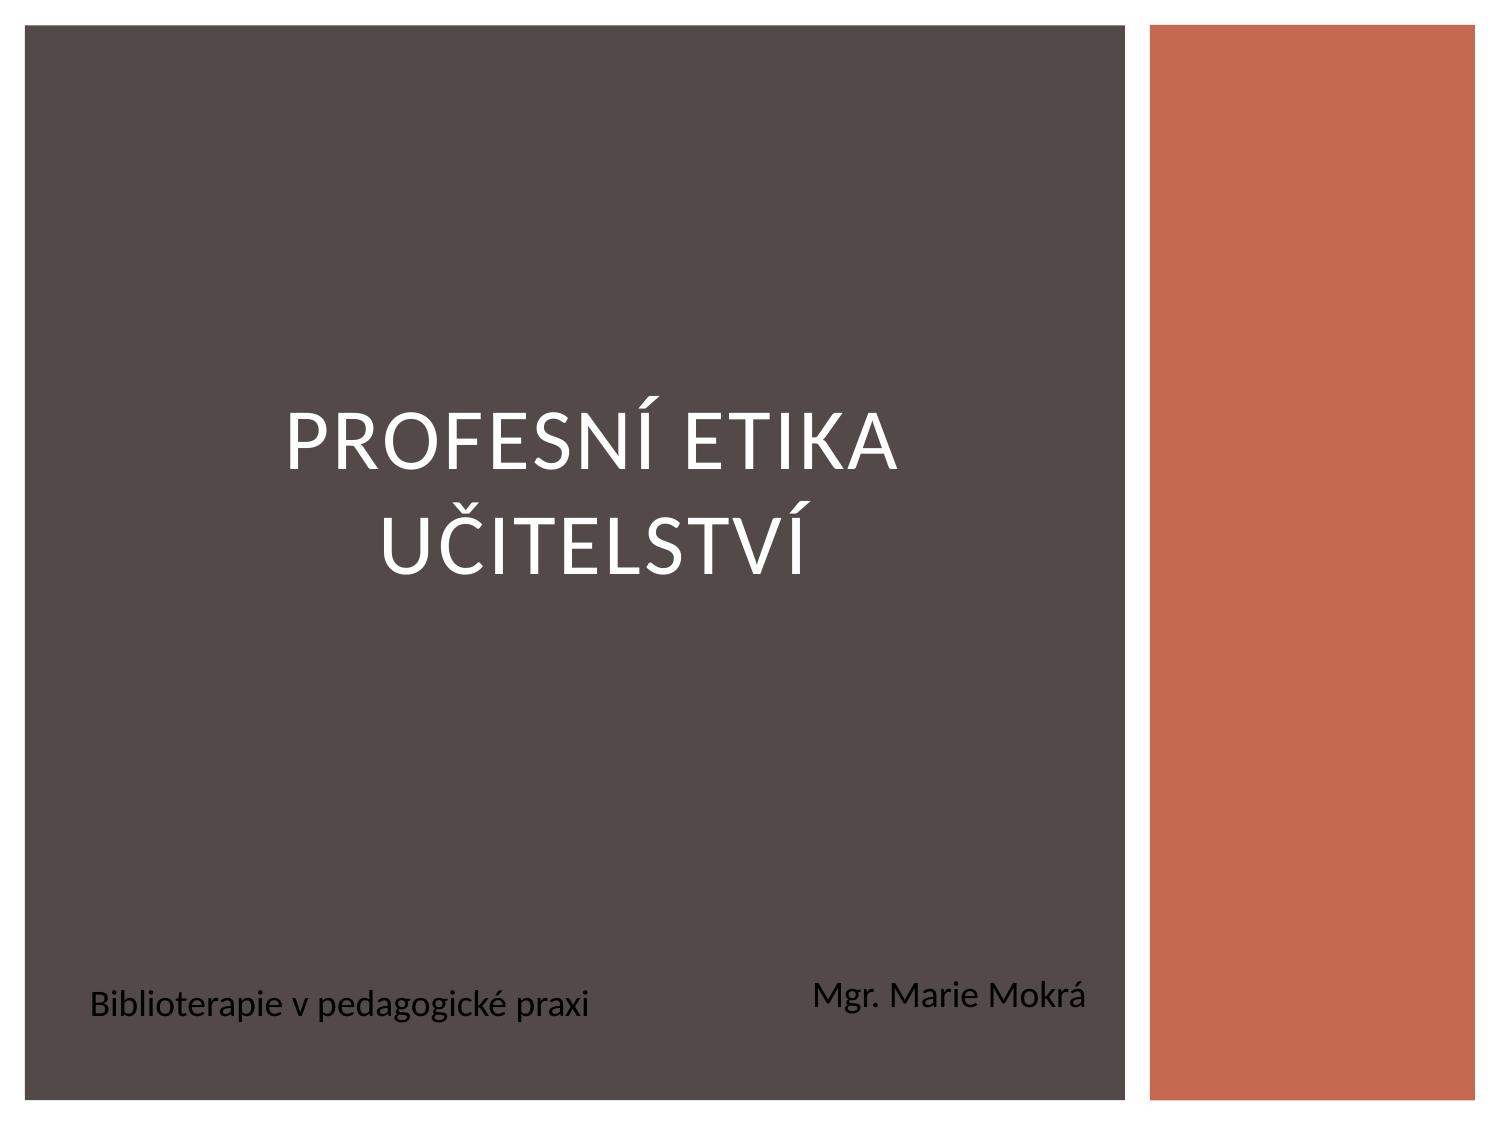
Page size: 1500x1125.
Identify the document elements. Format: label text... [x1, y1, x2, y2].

text_box Mgr. Marie Mokrá [797, 962, 1113, 1023]
title PROFESNÍ ETIKA UČITELSTVÍ [75, 336, 1113, 637]
text_box Biblioterapie v pedagogické praxi [74, 971, 697, 1032]
